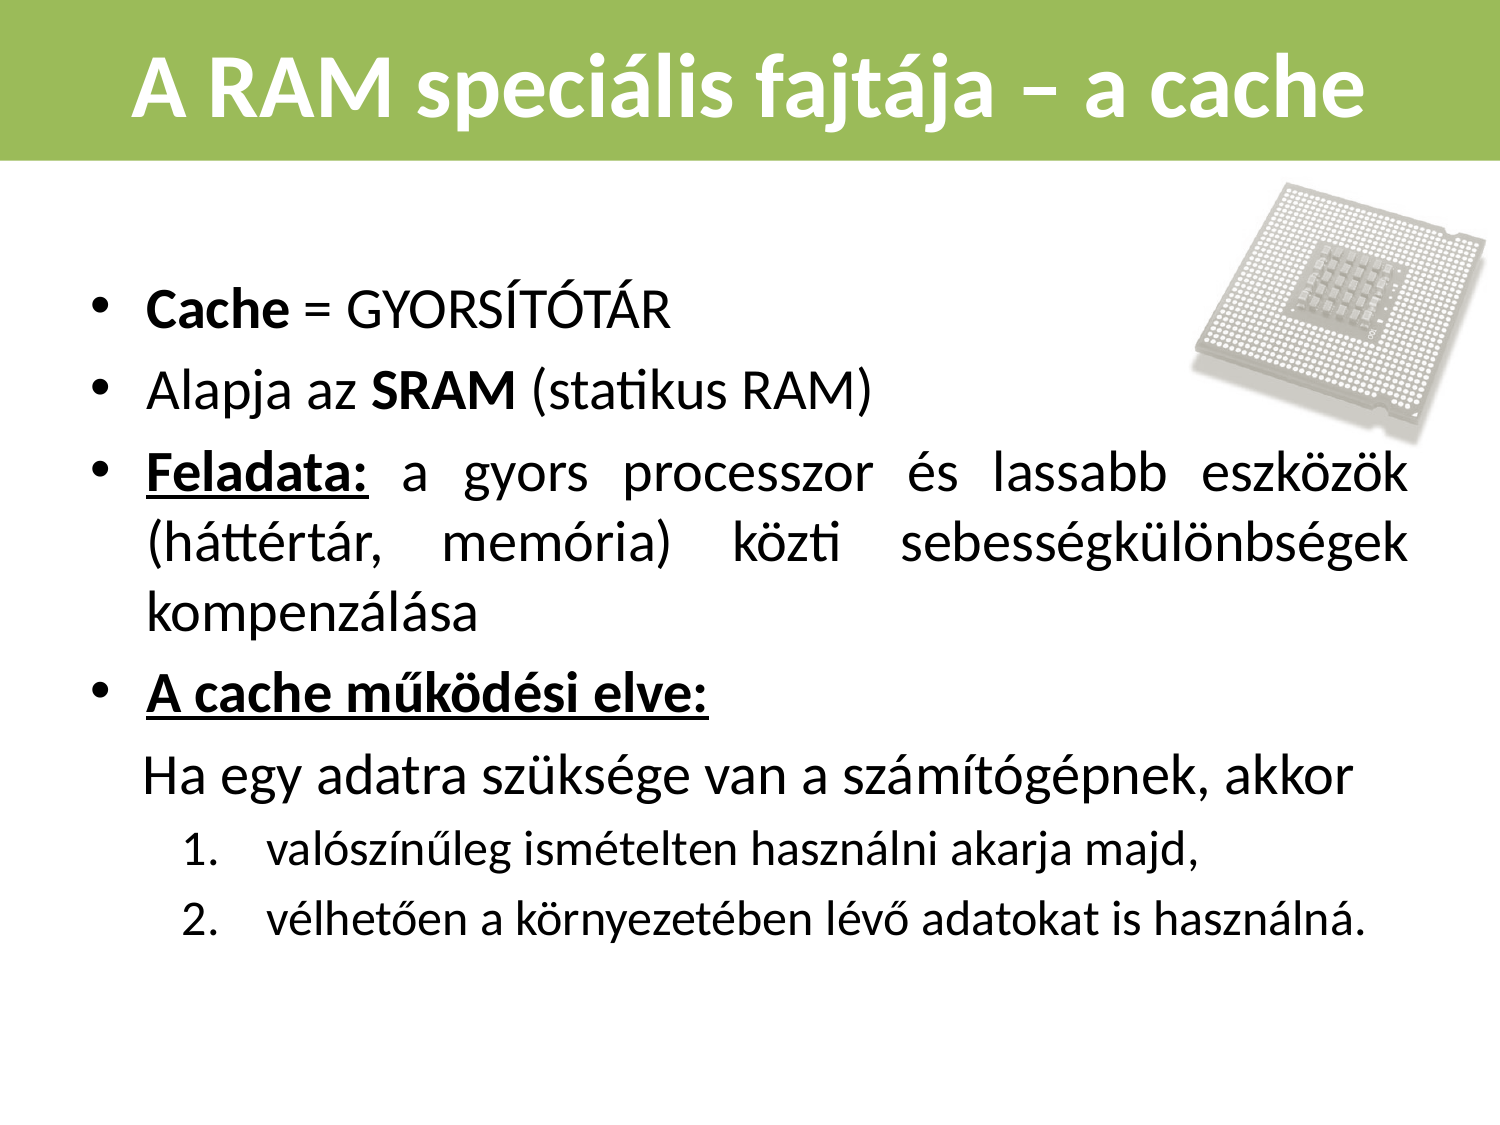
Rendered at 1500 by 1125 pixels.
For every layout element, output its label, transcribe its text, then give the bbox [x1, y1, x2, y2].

picture [1139, 163, 1500, 465]
list Cache = GYORSÍTÓTÁR Alapja az SRAM (statikus RAM) Feladata: a gyors processzor és lassabb eszközök (háttértár, memória) közti sebességkülönbségek kompenzálása A cache működési elve: Ha egy adatra szüksége van a számítógépnek, akkor valószínűleg ismételten használni akarja majd, vélhetően a környezetében lévő adatokat is használná. [75, 262, 1425, 1005]
text_box A RAM speciális fajtája – a cache [0, 0, 1500, 161]
